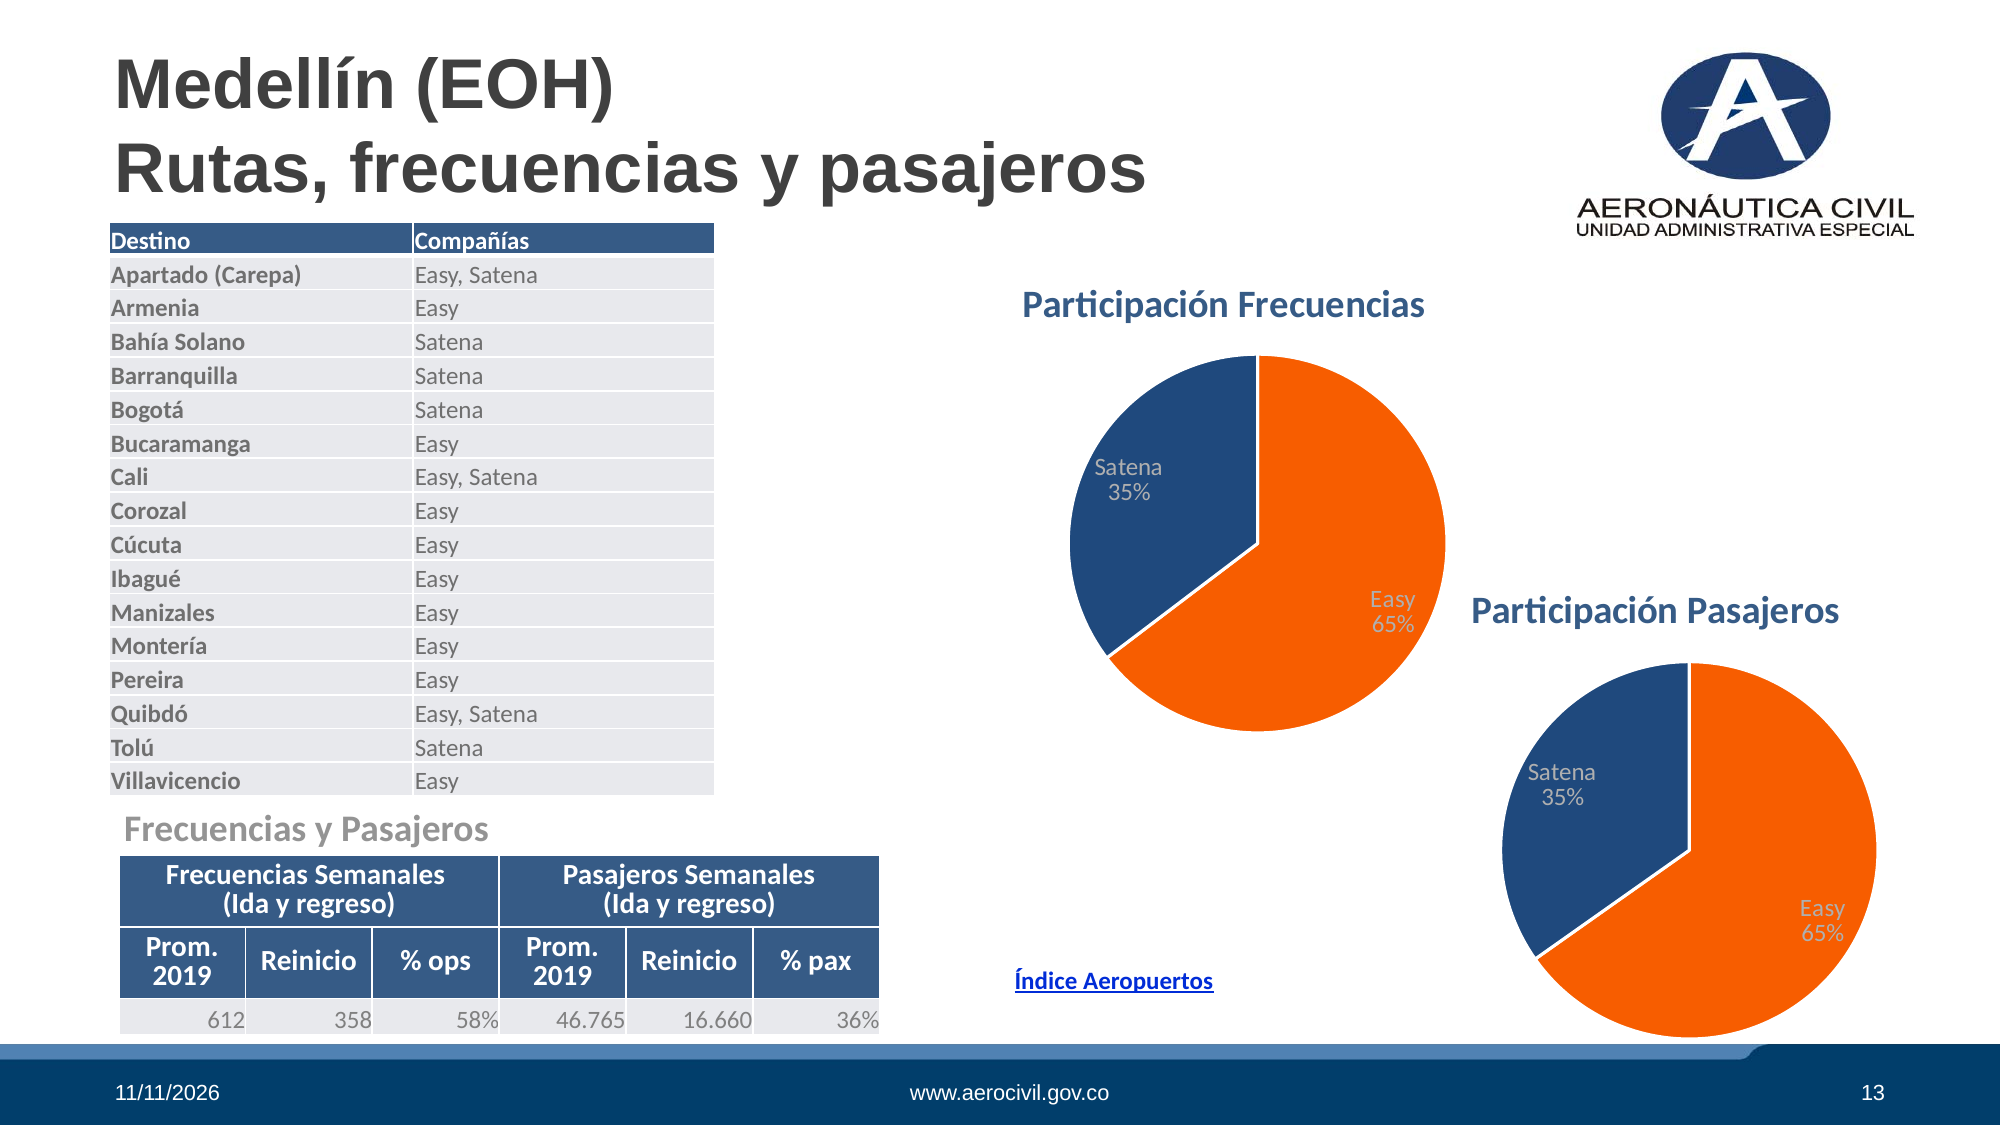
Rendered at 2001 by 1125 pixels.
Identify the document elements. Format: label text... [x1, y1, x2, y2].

table_cell % pax [754, 928, 879, 998]
table_cell Tolú [110, 729, 412, 761]
table_cell Barranquilla [110, 358, 412, 390]
chart [879, 258, 2000, 1049]
table_cell Easy [414, 594, 714, 626]
table_cell Easy, Satena [414, 459, 714, 491]
table_cell Easy, Satena [414, 696, 714, 728]
table_cell 16.660 [627, 999, 752, 1034]
table_cell Cali [110, 459, 412, 491]
picture [0, 0, 2000, 1125]
table_cell 58% [373, 999, 498, 1034]
text_box Frecuencias y Pasajeros [109, 796, 970, 856]
text_box Índice Aeropuertos [999, 957, 1306, 1003]
table_cell Pereira [110, 662, 412, 694]
table_header Pasajeros Semanales (Ida y regreso) [500, 856, 879, 926]
table_cell Manizales [110, 594, 412, 626]
table_cell Corozal [110, 493, 412, 525]
table_cell Easy [414, 763, 714, 795]
table_cell Bogotá [110, 392, 412, 424]
table_cell Montería [110, 628, 412, 660]
table_cell Cúcuta [110, 527, 412, 559]
slide_number 13 [1693, 1070, 1900, 1112]
table_cell Apartado (Carepa) [110, 258, 412, 289]
table_cell Armenia [110, 290, 412, 322]
footer www.aerocivil.gov.co [391, 1070, 1629, 1112]
table_cell Prom. 2019 [500, 928, 625, 998]
table_cell 612 [120, 999, 245, 1034]
table_cell % ops [373, 928, 498, 998]
table_cell Satena [414, 729, 714, 761]
table_header Destino [110, 223, 412, 253]
table_cell Easy [414, 290, 714, 322]
table_cell Easy [414, 425, 714, 457]
table_cell Quibdó [110, 696, 412, 728]
table_cell Prom. 2019 [120, 928, 245, 998]
table_header Compañías [414, 223, 714, 253]
table_cell Reinicio [246, 928, 371, 998]
title Medellín (EOH) Rutas, frecuencias y pasajeros [99, 30, 1503, 215]
table_cell Bahía Solano [110, 324, 412, 356]
table_cell Bucaramanga [110, 425, 412, 457]
table_cell Easy [414, 493, 714, 525]
table_cell Easy, Satena [414, 258, 714, 289]
table_cell 358 [246, 999, 371, 1034]
table_header Frecuencias Semanales (Ida y regreso) [120, 856, 498, 926]
table_cell 36% [754, 999, 879, 1034]
table_cell Satena [414, 358, 714, 390]
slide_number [99, 1070, 323, 1112]
table_cell Reinicio [627, 928, 752, 998]
table_cell Villavicencio [110, 763, 412, 795]
table_cell Ibagué [110, 561, 412, 593]
table_cell Easy [414, 527, 714, 559]
table_cell Easy [414, 628, 714, 660]
table_cell Easy [414, 662, 714, 694]
table_cell Satena [414, 392, 714, 424]
table_cell 46.765 [500, 999, 625, 1034]
table_cell Easy [414, 561, 714, 593]
table_cell Satena [414, 324, 714, 356]
